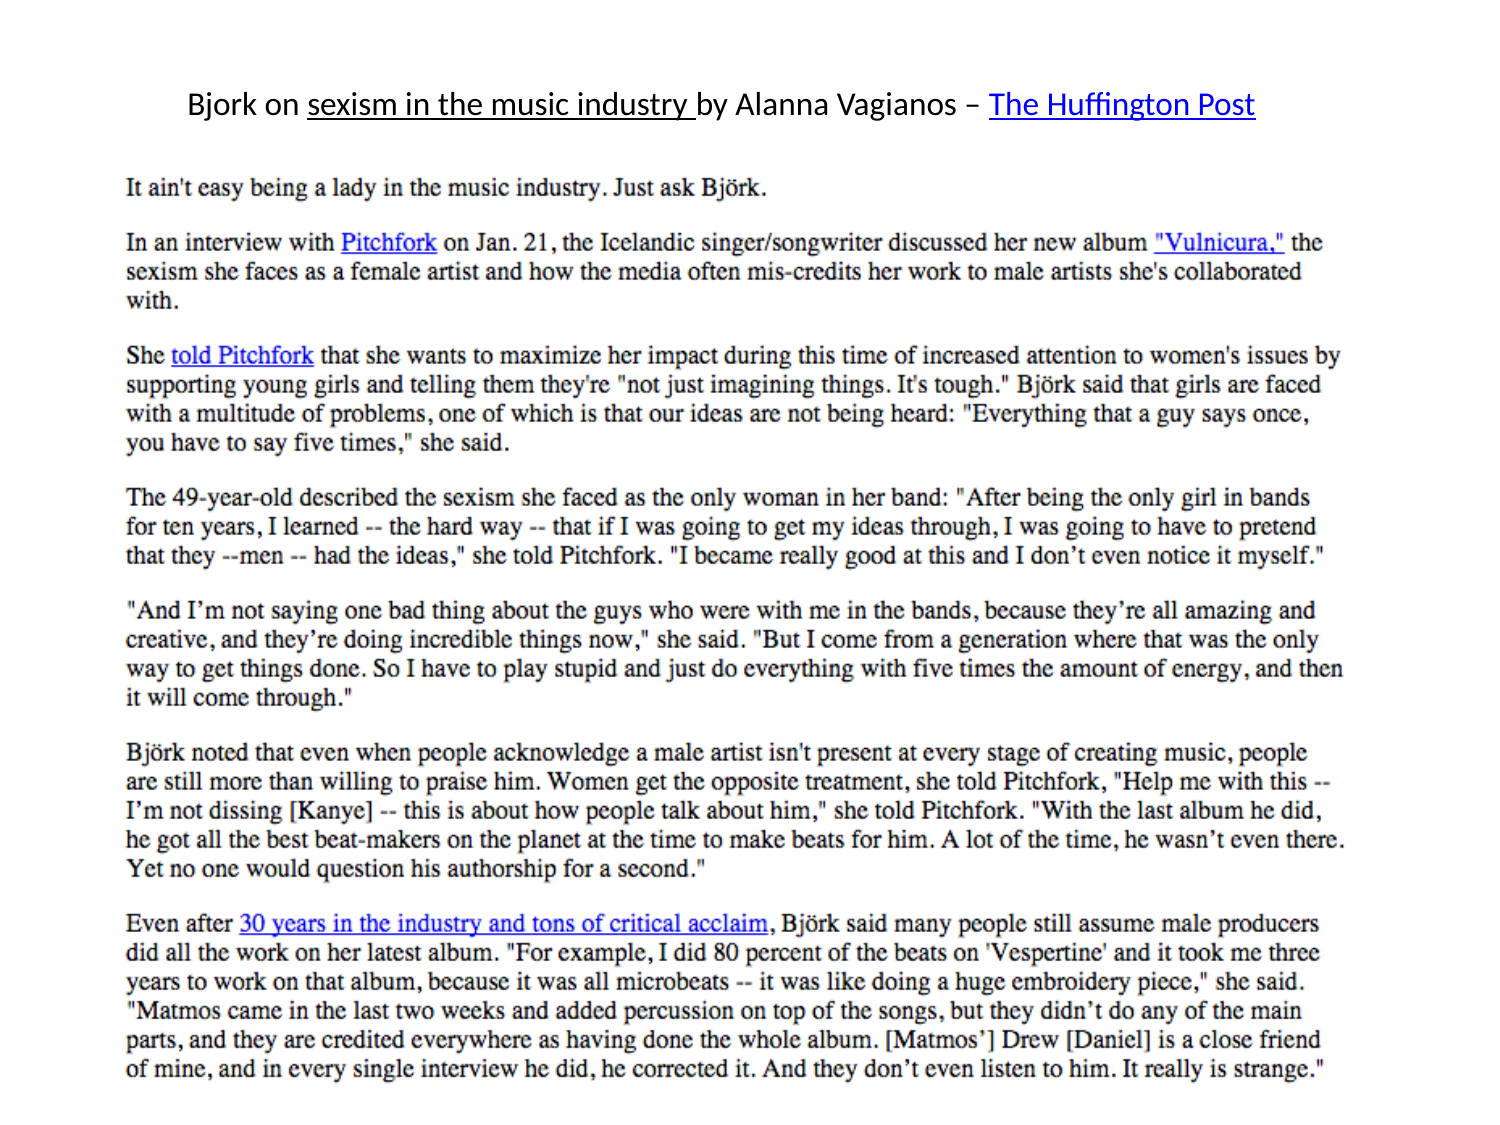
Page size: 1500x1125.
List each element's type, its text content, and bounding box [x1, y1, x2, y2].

title Bjork on sexism in the music industry by Alanna Vagianos – The Huffington Post [75, 45, 1369, 160]
picture [115, 159, 1350, 1096]
